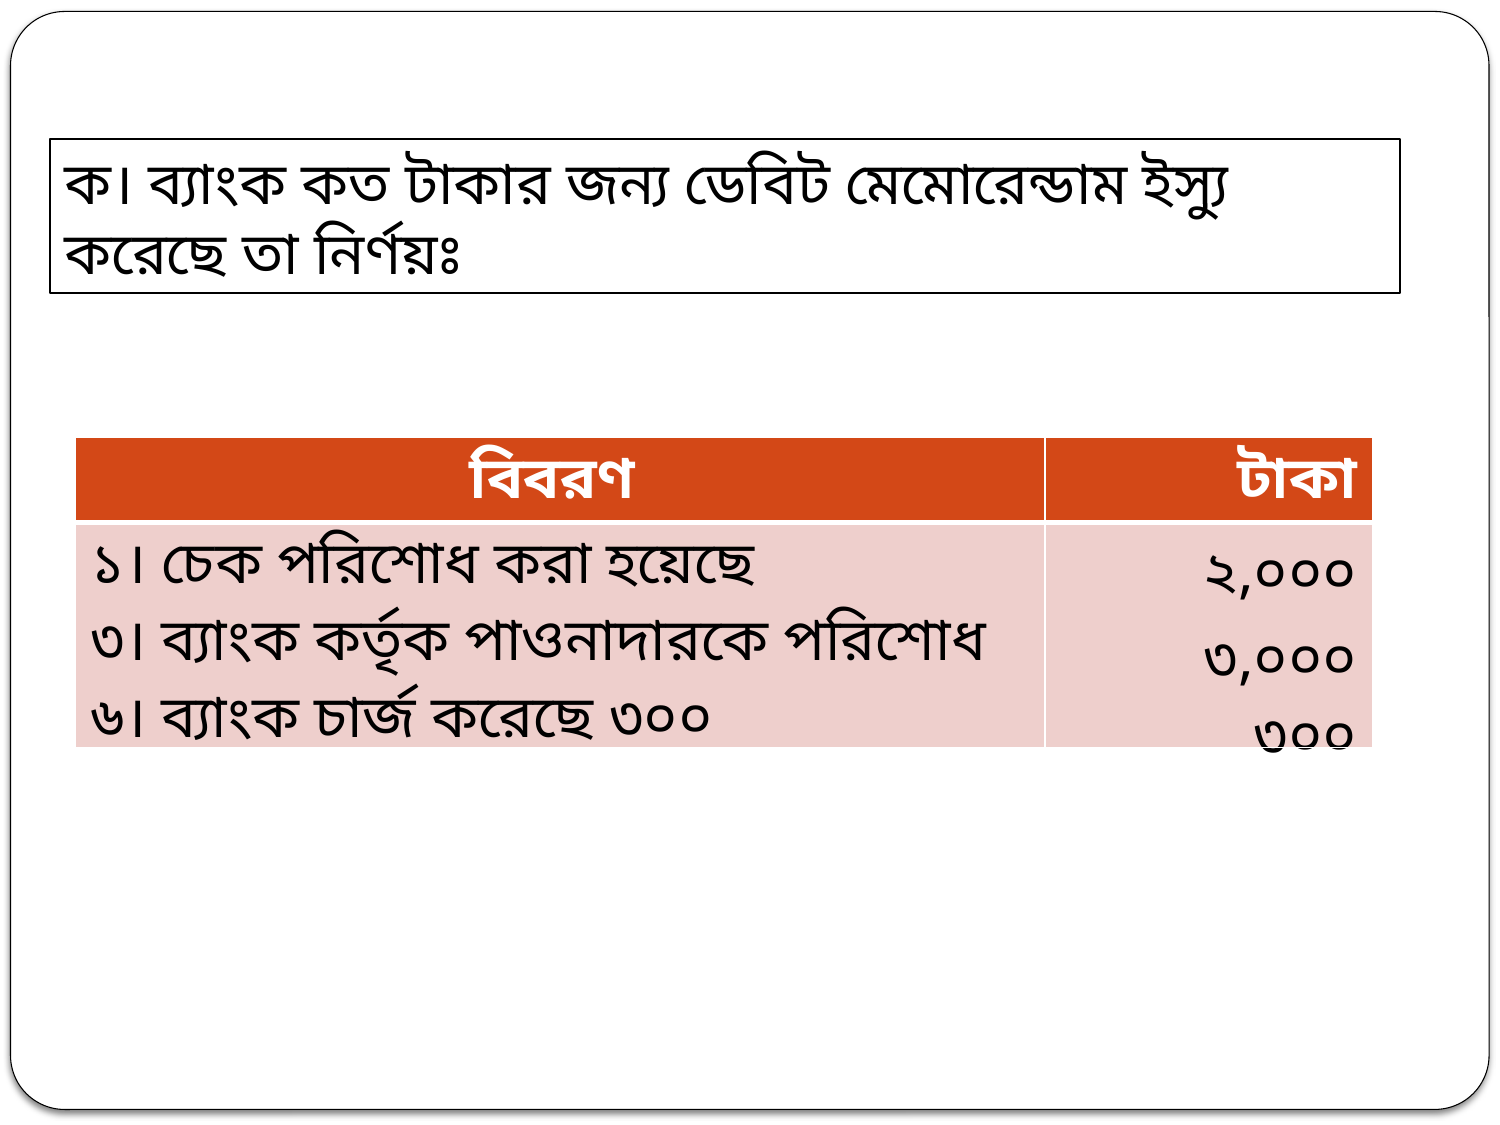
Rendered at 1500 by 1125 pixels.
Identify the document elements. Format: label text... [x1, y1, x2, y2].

table_header টাকা [1046, 438, 1372, 520]
text_box ক। ব্যাংক কত টাকার জন্য ডেবিট মেমোরেন্ডাম ইস্যু করেছে তা নির্ণয়ঃ [49, 138, 1401, 294]
table_header বিবরণ [76, 438, 1044, 520]
table_cell ১। চেক পরিশোধ করা হয়েছে ৩। ব্যাংক কর্তৃক পাওনাদারকে পরিশোধ ৬। ব্যাংক চার্জ করেছে ৩০০ [76, 525, 1044, 747]
table_cell ২,০০০ ৩,০০০ ৩০০ [1046, 525, 1372, 747]
